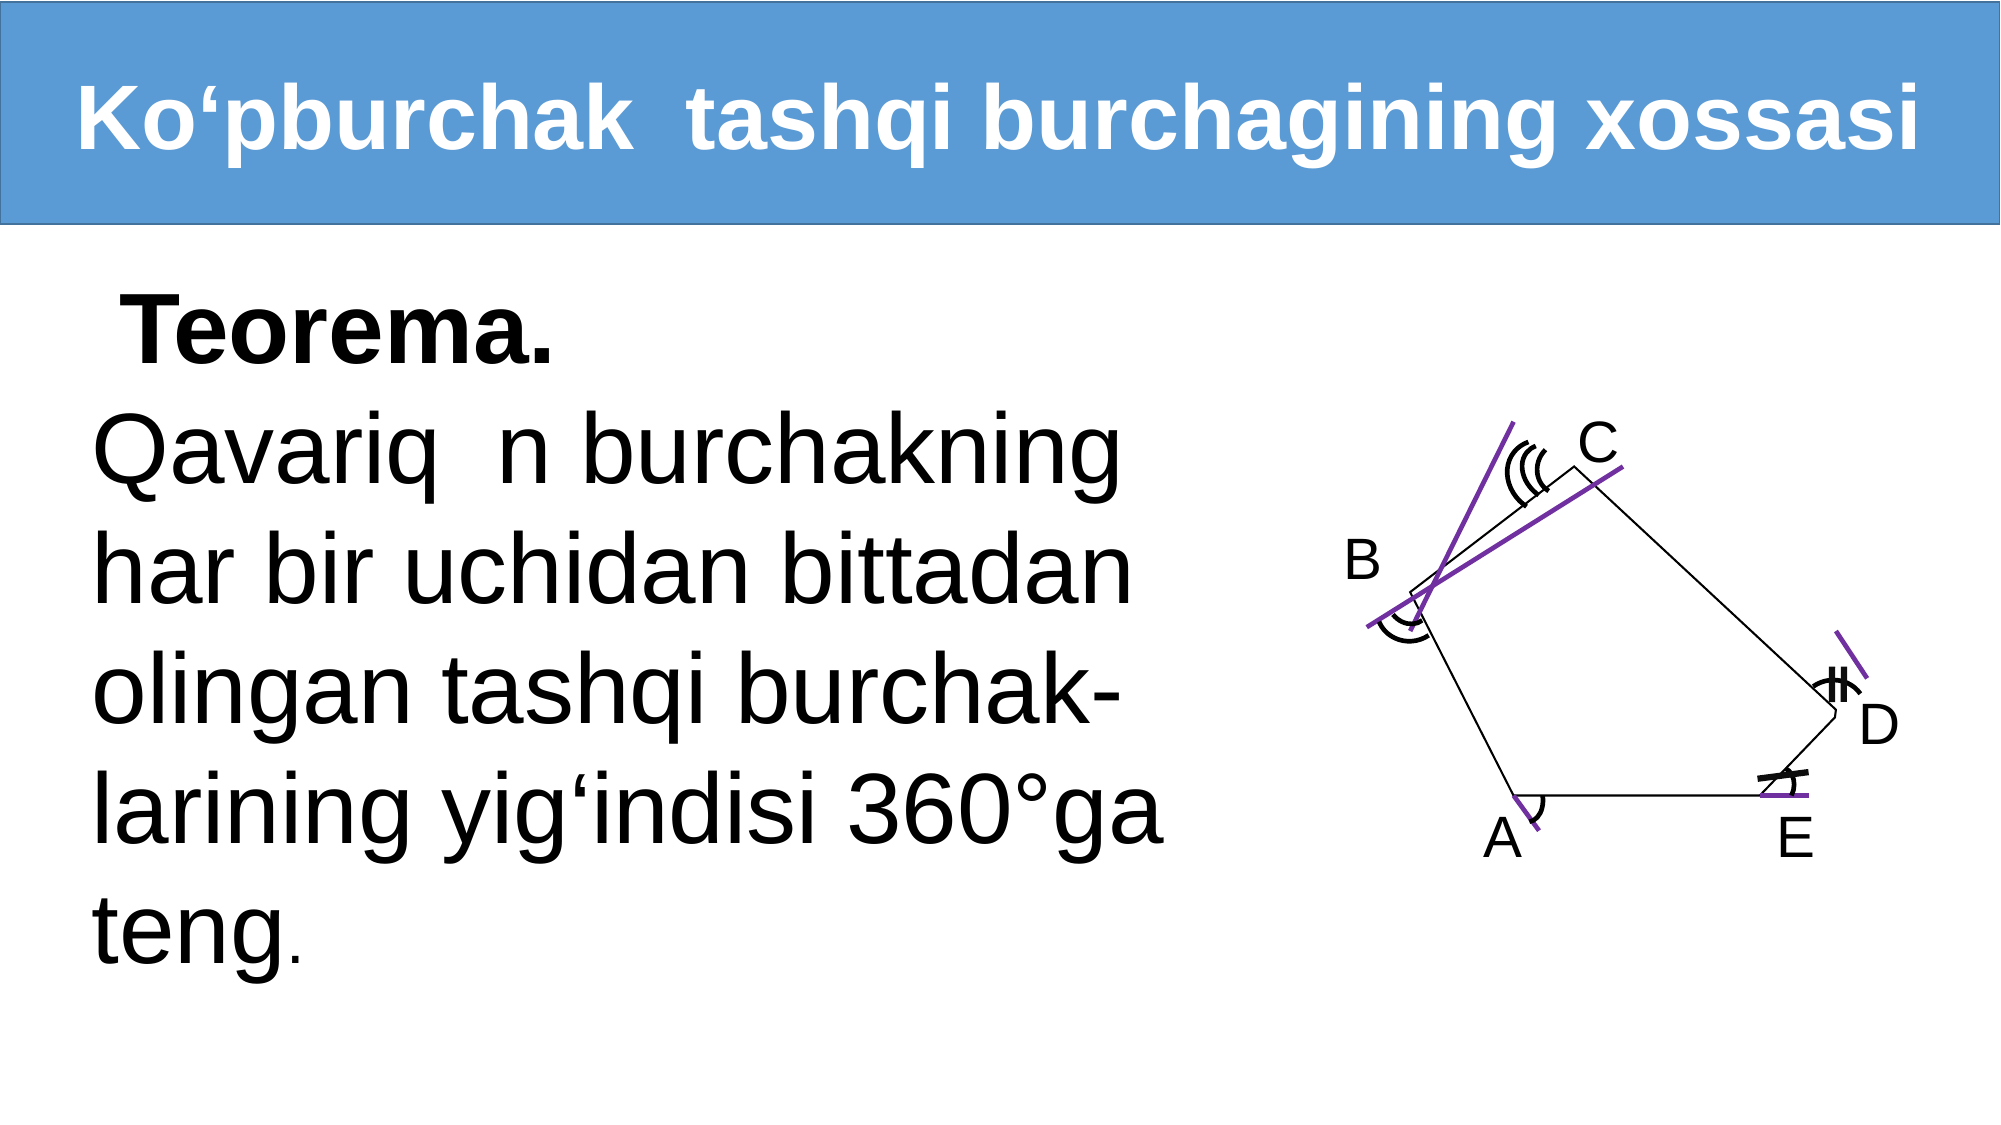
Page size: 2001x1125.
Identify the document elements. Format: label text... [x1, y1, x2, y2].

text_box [1775, 772, 1809, 788]
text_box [1513, 421, 1575, 467]
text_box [1366, 592, 1411, 628]
text_box [1536, 486, 1544, 496]
text_box Ko‘pburchak tashqi burchagining xossasi [0, 1, 2000, 225]
text_box [1421, 486, 1836, 797]
text_box [1411, 605, 1423, 625]
text_box A [1468, 791, 1516, 877]
text_box [1506, 452, 1546, 508]
text_box [1816, 679, 1828, 684]
text_box [1540, 795, 1544, 815]
text_box [1413, 595, 1424, 609]
text_box [1440, 474, 1592, 577]
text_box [1834, 678, 1868, 718]
text_box [1812, 685, 1834, 714]
text_box E [1761, 791, 1833, 877]
text_box [1541, 467, 1562, 492]
text_box D [1843, 678, 1915, 764]
text_box [1408, 570, 1437, 596]
text_box Teorema. Qavariq n burchakning har bir uchidan bittadan olingan tashqi burchak-larining yig‘indisi 360°ga teng. [77, 256, 1207, 991]
text_box B [1328, 514, 1398, 599]
text_box C [1562, 397, 1633, 482]
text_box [1513, 795, 1540, 831]
text_box [1381, 623, 1429, 642]
